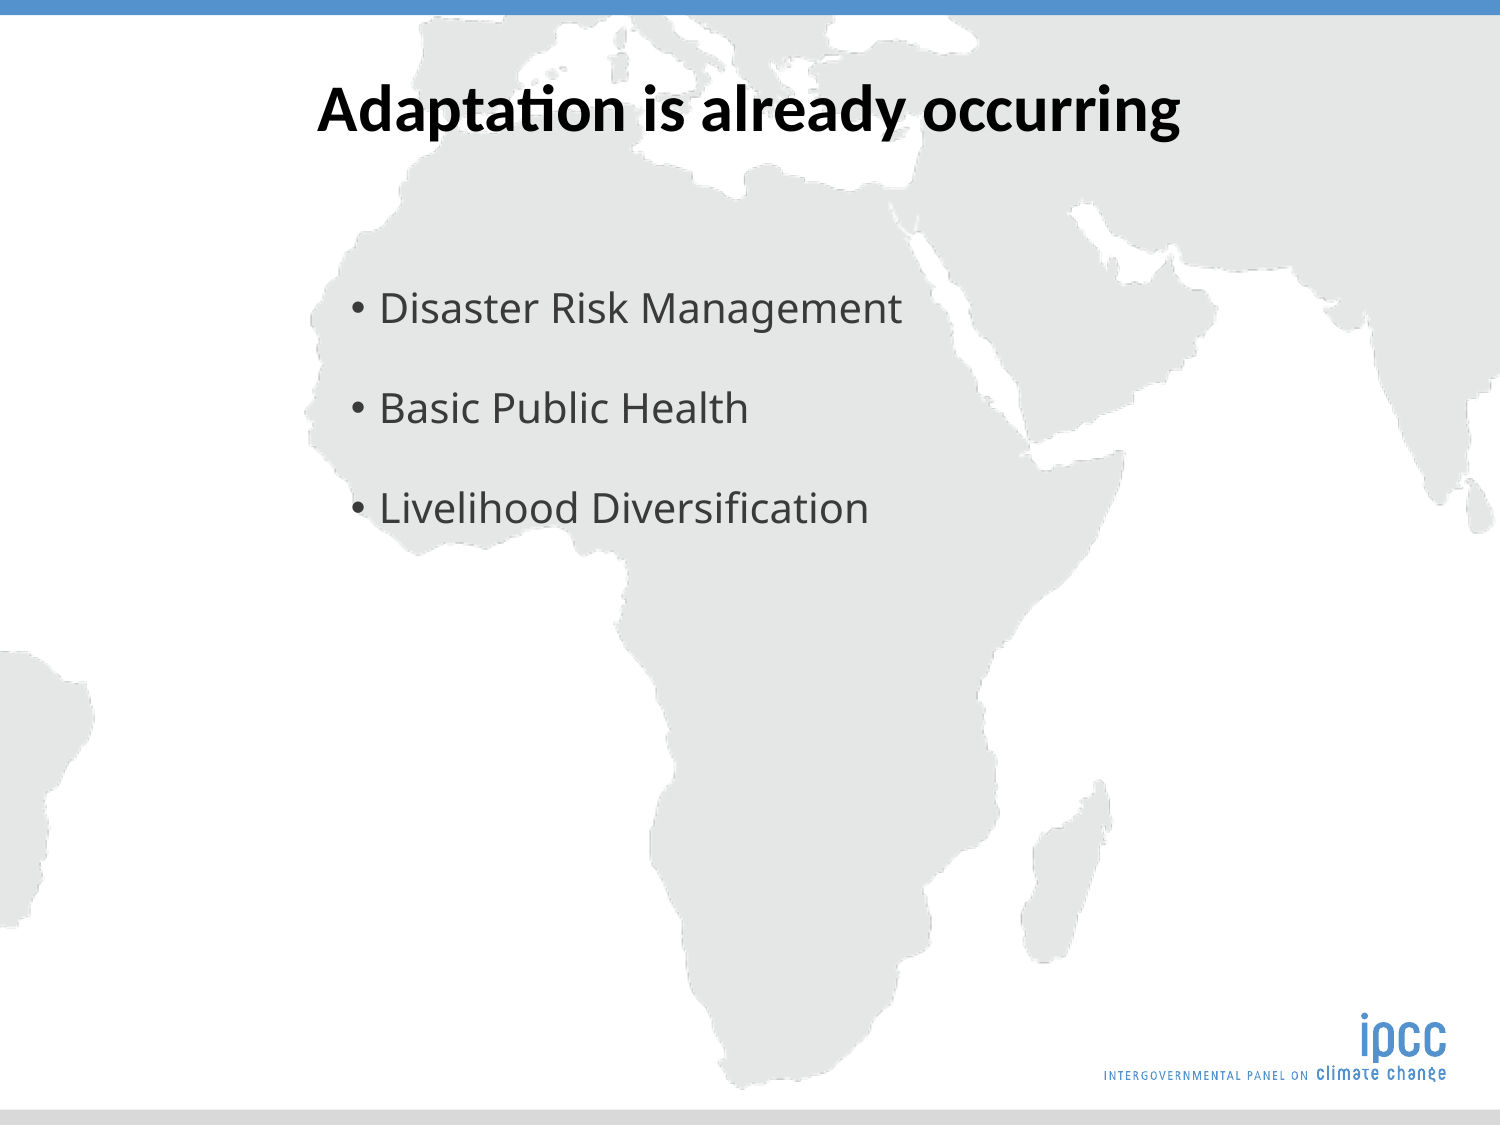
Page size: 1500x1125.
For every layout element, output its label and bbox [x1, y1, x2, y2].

picture [0, 0, 1500, 1125]
text_box [1104, 1012, 1446, 1083]
